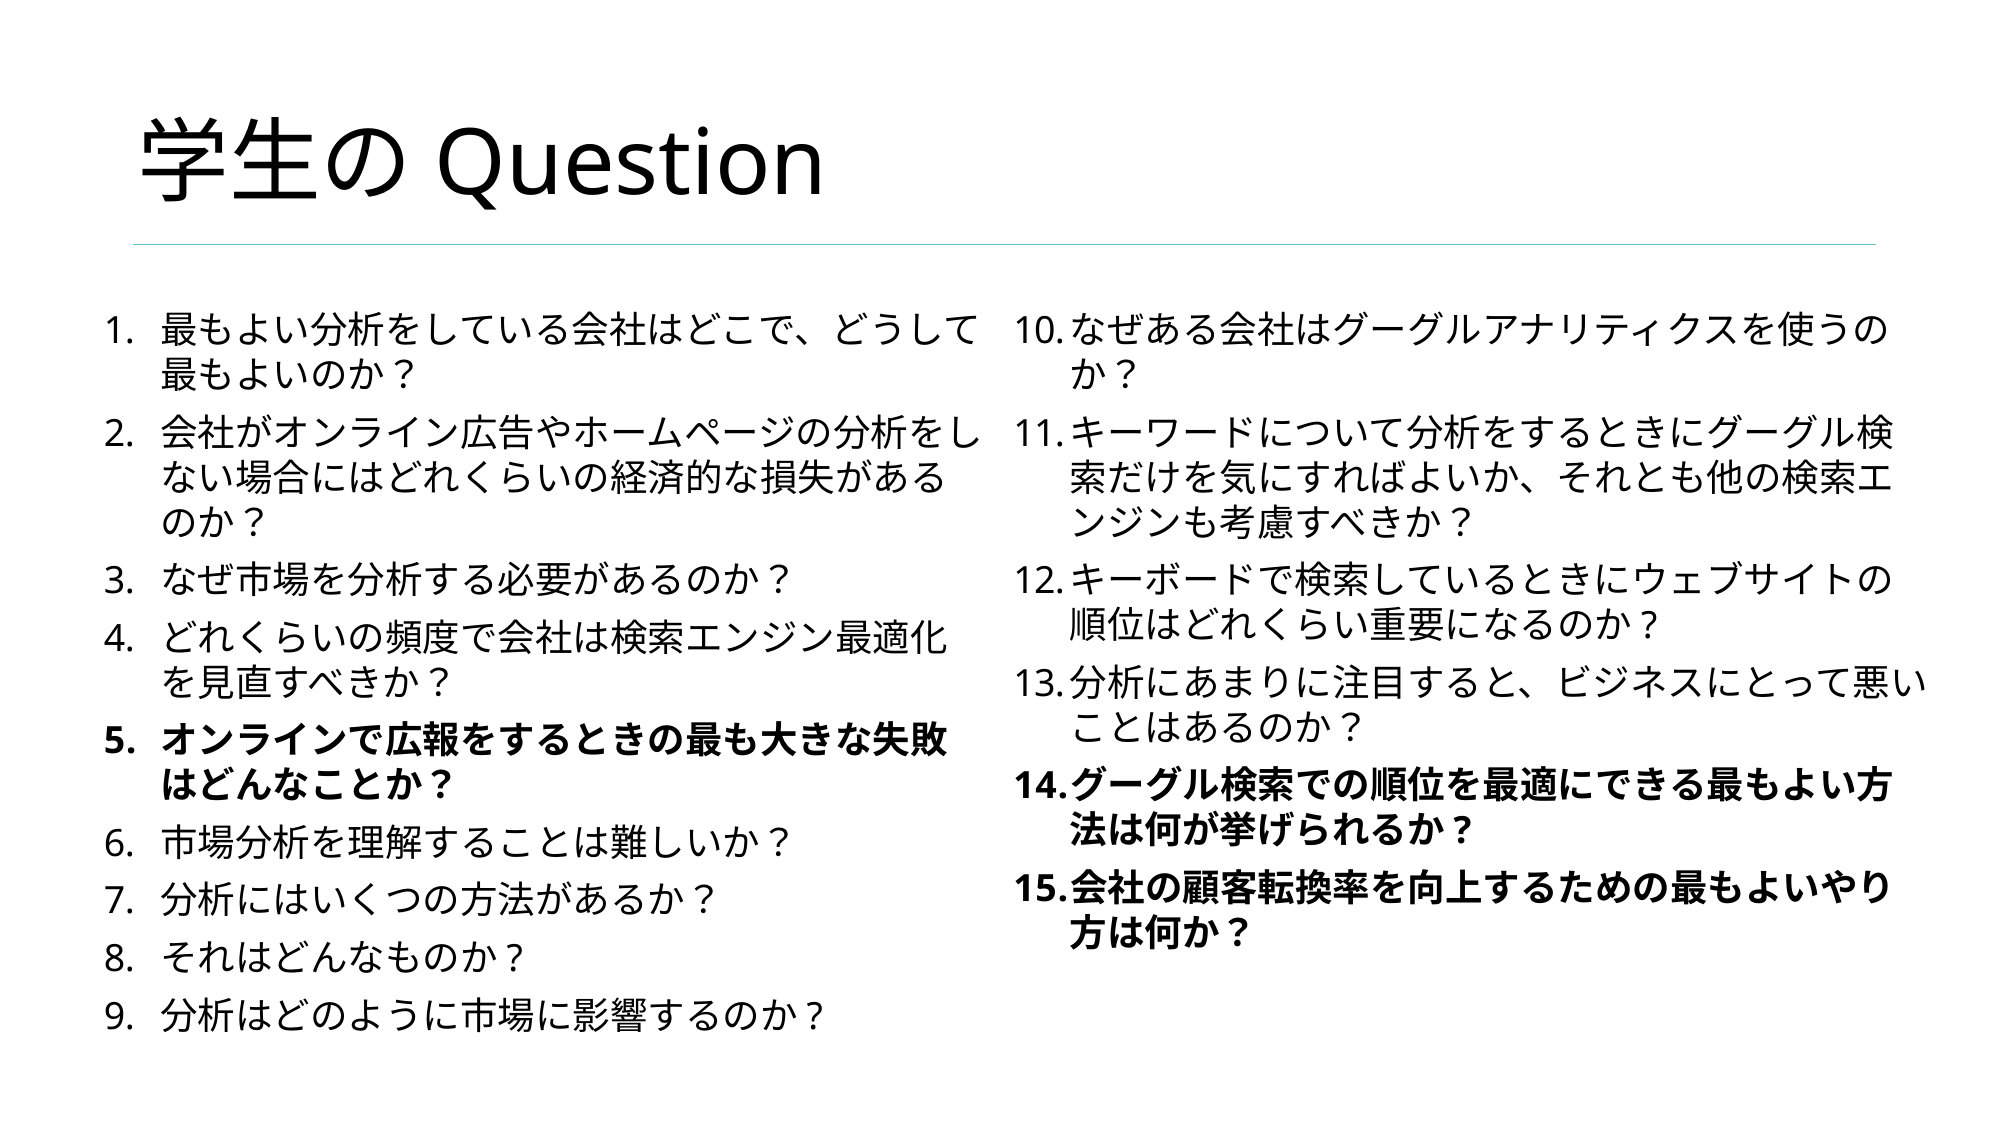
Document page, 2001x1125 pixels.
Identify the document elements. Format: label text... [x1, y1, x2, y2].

text_box なぜある会社はグーグルアナリティクスを使うのか？ キーワードについて分析をするときにグーグル検索だけを気にすればよいか、それとも他の検索エンジンも考慮すべきか？ キーボードで検索しているときにウェブサイトの順位はどれくらい重要になるのか? 分析にあまりに注目すると、ビジネスにとって悪いことはあるのか？ グーグル検索での順位を最適にできる最もよい方法は何が挙げられるか? 会社の顧客転換率を向上するための最もよいやり方は何か？ [998, 299, 1946, 962]
text_box 最もよい分析をしている会社はどこで、どうして最もよいのか？ 会社がオンライン広告やホームページの分析をしない場合にはどれくらいの経済的な損失があるのか？ なぜ市場を分析する必要があるのか？ どれくらいの頻度で会社は検索エンジン最適化を見直すべきか？ オンラインで広報をするときの最も大きな失敗はどんなことか？ 市場分析を理解することは難しいか？ 分析にはいくつの方法があるか？ それはどんなものか? 分析はどのように市場に影響するのか? [89, 299, 999, 1044]
title 学生のQuestion [122, 95, 1848, 220]
